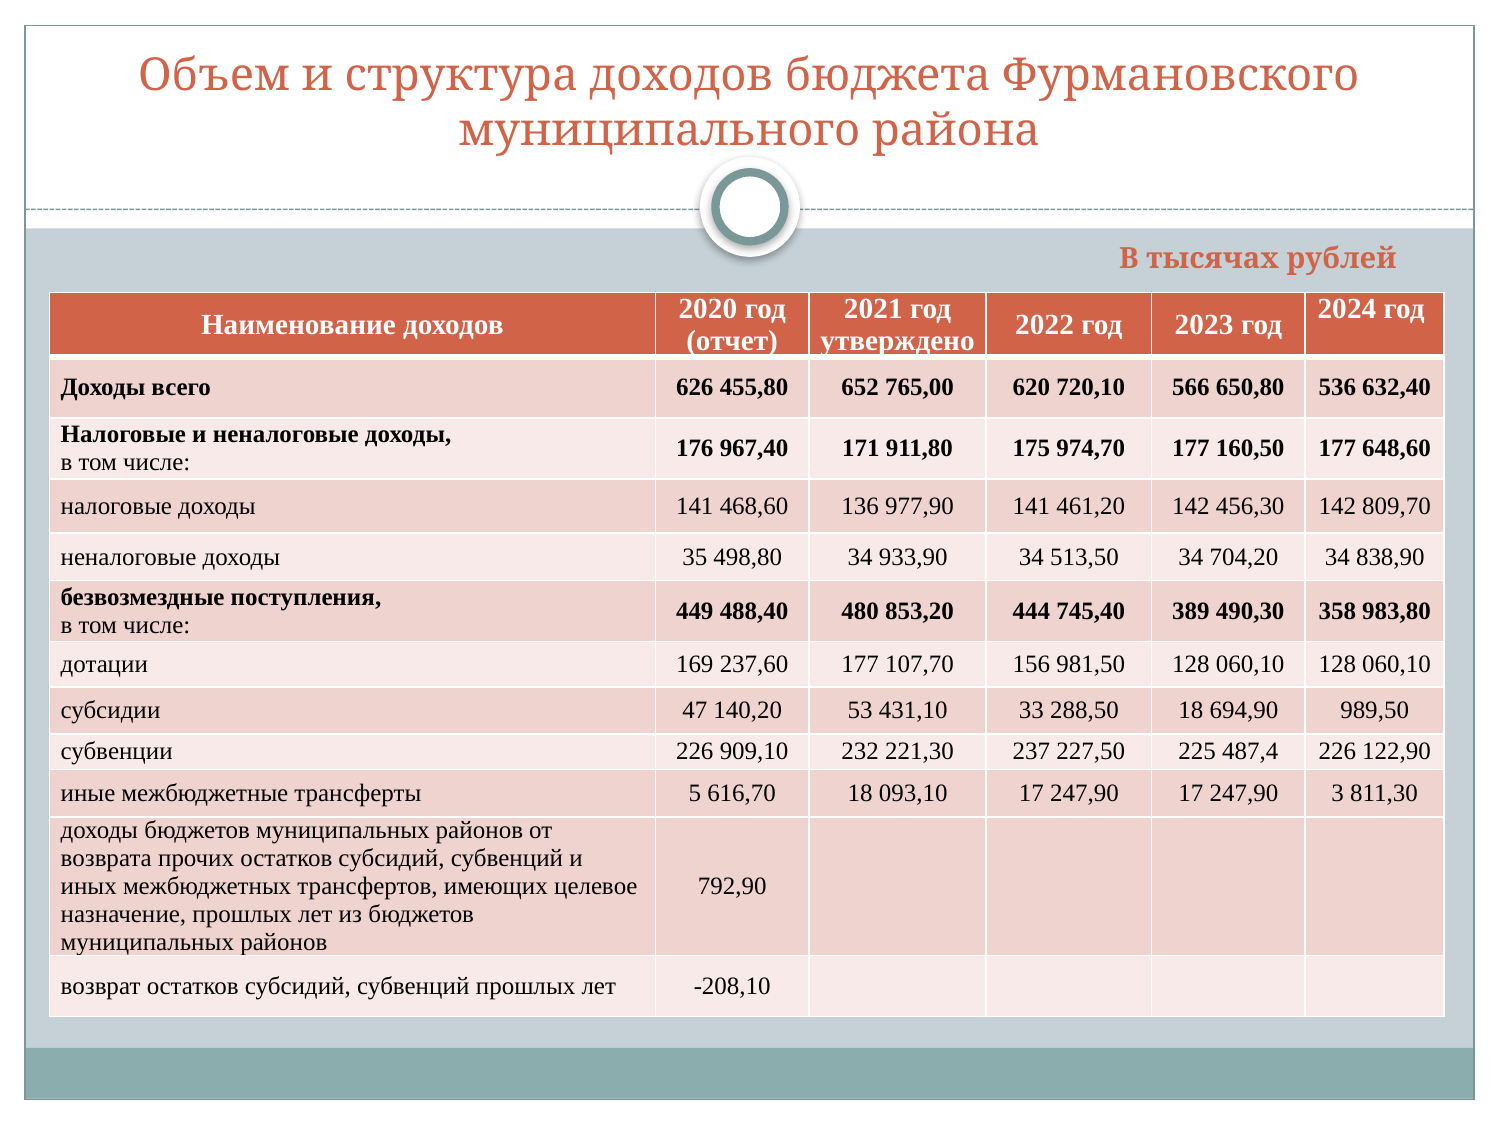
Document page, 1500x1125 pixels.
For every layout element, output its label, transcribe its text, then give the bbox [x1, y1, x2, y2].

table_cell 989,50 [1306, 688, 1443, 733]
table_cell неналоговые доходы [50, 534, 655, 580]
table_cell доходы бюджетов муниципальных районов от возврата прочих остатков субсидий, субвенций и иных межбюджетных трансфертов, имеющих целевое назначение, прошлых лет из бюджетов муниципальных районов [50, 818, 655, 955]
table_cell 142 456,30 [1152, 480, 1304, 532]
table_cell 171 911,80 [810, 419, 985, 478]
table_cell Налоговые и неналоговые доходы, в том числе: [50, 419, 655, 478]
table_cell 226 122,90 [1306, 735, 1443, 769]
table_cell [1306, 956, 1443, 1016]
table_cell субвенции [50, 735, 655, 769]
table_cell [1152, 818, 1304, 955]
table_cell 358 983,80 [1306, 581, 1443, 641]
table_cell возврат остатков субсидий, субвенций прошлых лет [50, 956, 655, 1016]
table_cell 237 227,50 [987, 735, 1151, 769]
table_header Наименование доходов [50, 293, 655, 354]
table_cell -208,10 [656, 956, 808, 1016]
table_cell налоговые доходы [50, 480, 655, 532]
table_cell 53 431,10 [810, 688, 985, 733]
table_cell 142 809,70 [1306, 480, 1443, 532]
table_cell 389 490,30 [1152, 581, 1304, 641]
table_cell 128 060,10 [1306, 642, 1443, 686]
table_cell 536 632,40 [1306, 360, 1443, 417]
table_cell 17 247,90 [1152, 770, 1304, 816]
table_cell иные межбюджетные трансферты [50, 770, 655, 816]
table_cell 449 488,40 [656, 581, 808, 641]
table_cell 792,90 [656, 818, 808, 955]
table_cell 620 720,10 [987, 360, 1151, 417]
table_cell 480 853,20 [810, 581, 985, 641]
table_cell 34 704,20 [1152, 534, 1304, 580]
table_cell 444 745,40 [987, 581, 1151, 641]
table_cell дотации [50, 642, 655, 686]
table_header 2024 год [1306, 303, 1443, 354]
table_cell 177 107,70 [810, 642, 985, 686]
table_cell 34 838,90 [1306, 534, 1443, 580]
table_cell 47 140,20 [656, 688, 808, 733]
table_cell 33 288,50 [987, 688, 1151, 733]
table_cell 176 967,40 [656, 419, 808, 478]
table_cell 18 093,10 [810, 770, 985, 816]
table_header 2021 год утверждено [810, 293, 985, 354]
table_cell 652 765,00 [810, 360, 985, 417]
table_cell 177 648,60 [1306, 419, 1443, 478]
table_cell 141 461,20 [987, 480, 1151, 532]
table_cell [1306, 818, 1443, 955]
table_cell 175 974,70 [987, 419, 1151, 478]
table_cell 18 694,90 [1152, 688, 1304, 733]
table_cell 128 060,10 [1152, 642, 1304, 686]
table_cell 232 221,30 [810, 735, 985, 769]
table_header 2023 год [1152, 303, 1304, 354]
table_cell 177 160,50 [1152, 419, 1304, 478]
table_cell Доходы всего [50, 360, 655, 417]
table_cell 34 933,90 [810, 534, 985, 580]
table_header 2020 год (отчет) [656, 293, 808, 354]
table_cell 17 247,90 [987, 770, 1151, 816]
table_cell 156 981,50 [987, 642, 1151, 686]
table_cell [1152, 956, 1304, 1016]
table_cell безвозмездные поступления, в том числе: [50, 581, 655, 641]
table_cell 226 909,10 [656, 735, 808, 769]
table_cell 34 513,50 [987, 534, 1151, 580]
table_cell [987, 818, 1151, 955]
table_cell [810, 956, 985, 1016]
table_cell 3 811,30 [1306, 770, 1443, 816]
table_cell [987, 956, 1151, 1016]
table_cell 35 498,80 [656, 534, 808, 580]
table_cell 225 487,4 [1152, 735, 1304, 769]
text_box В тысячах рублей [1104, 231, 1445, 303]
table_cell 136 977,90 [810, 480, 985, 532]
table_cell субсидии [50, 688, 655, 733]
table_cell [810, 818, 985, 955]
table_cell 169 237,60 [656, 642, 808, 686]
table_cell 566 650,80 [1152, 360, 1304, 417]
table_header 2022 год [987, 293, 1151, 354]
title Объем и структура доходов бюджета Фурмановского муниципального района [49, 37, 1450, 162]
table_cell 141 468,60 [656, 480, 808, 532]
table_cell 5 616,70 [656, 770, 808, 816]
table_cell 626 455,80 [656, 360, 808, 417]
